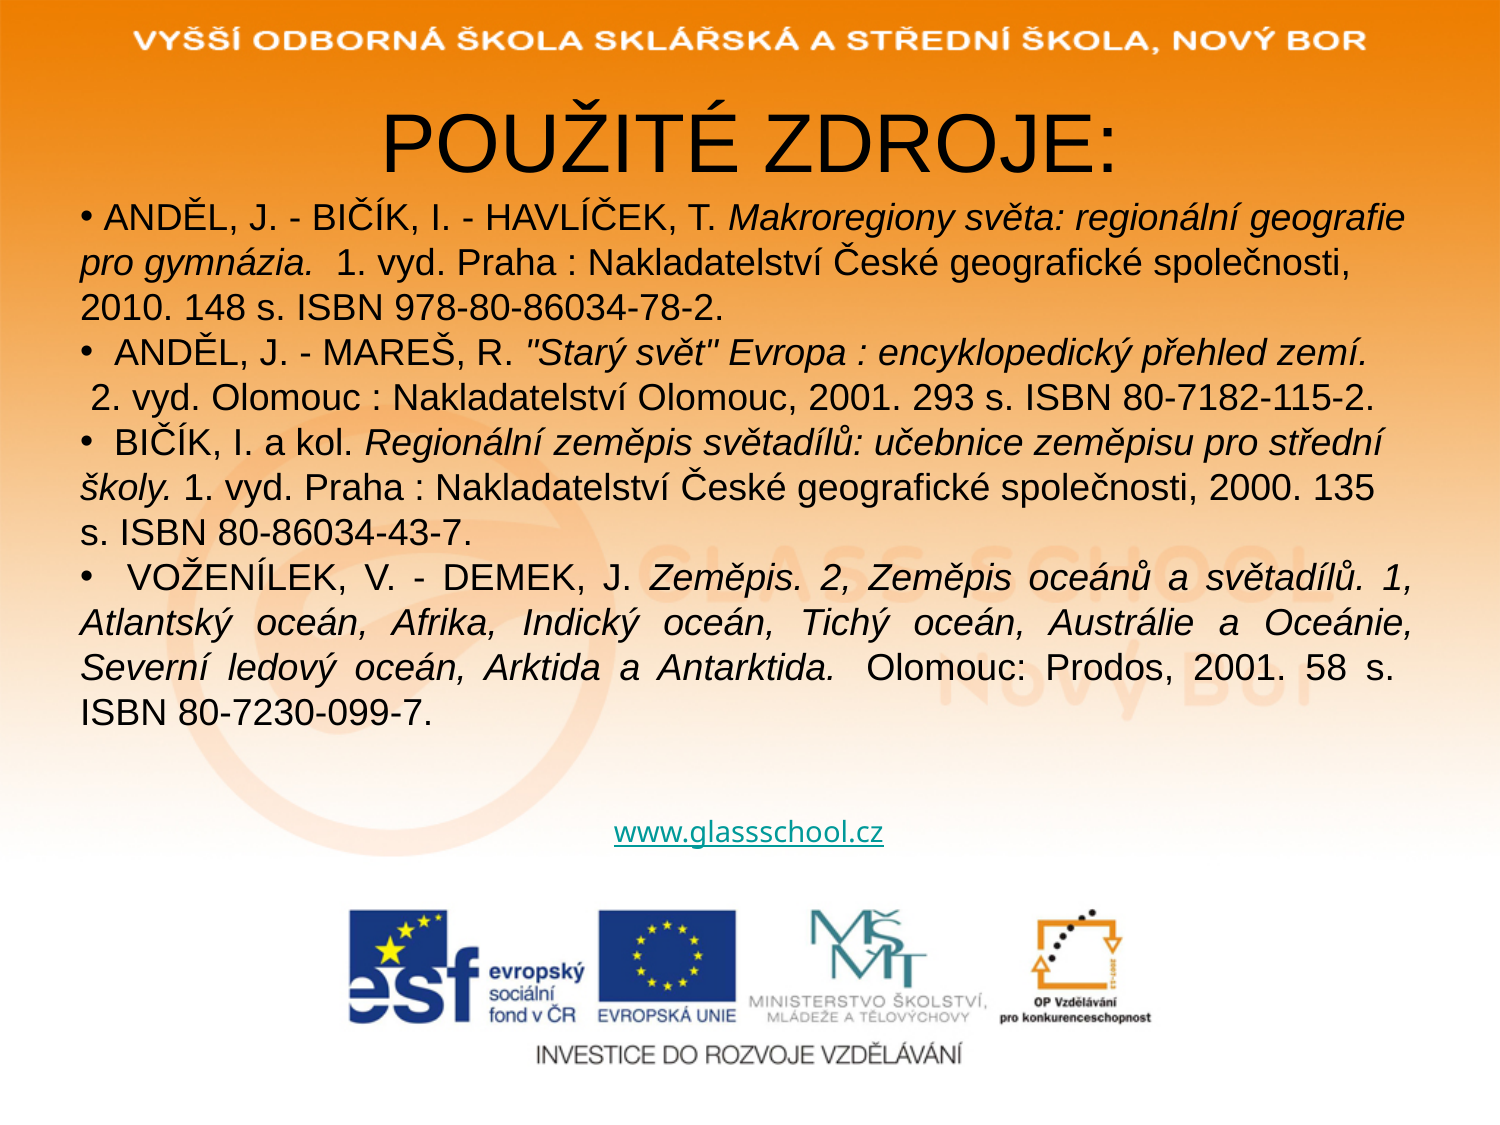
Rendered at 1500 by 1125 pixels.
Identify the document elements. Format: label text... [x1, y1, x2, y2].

picture [0, 0, 1500, 1125]
title POUŽITÉ ZDROJE: [74, 44, 1426, 185]
text_box ANDĚL, J. - BIČÍK, I. - HAVLÍČEK, T. Makroregiony světa: regionální geografie pro gymnázia. 1. vyd. Praha : Nakladatelství České geografické společnosti, 2010. 148 s. ISBN 978-80-86034-78-2. ANDĚL, J. - MAREŠ, R. "Starý svět" Evropa : encyklopedický přehled zemí. 2. vyd. Olomouc : Nakladatelství Olomouc, 2001. 293 s. ISBN 80-7182-115-2. BIČÍK, I. a kol. Regionální zeměpis světadílů: učebnice zeměpisu pro střední školy. 1. vyd. Praha : Nakladatelství České geografické společnosti, 2000. 135 s. ISBN 80-86034-43-7. VOŽENÍLEK, V. - DEMEK, J. Zeměpis. 2, Zeměpis oceánů a světadílů. 1, Atlantský oceán, Afrika, Indický oceán, Tichý oceán, Austrálie a Oceánie, Severní ledový oceán, Arktida a Antarktida. Olomouc: Prodos, 2001. 58 s. ISBN 80-7230-099-7. [64, 185, 1430, 1108]
